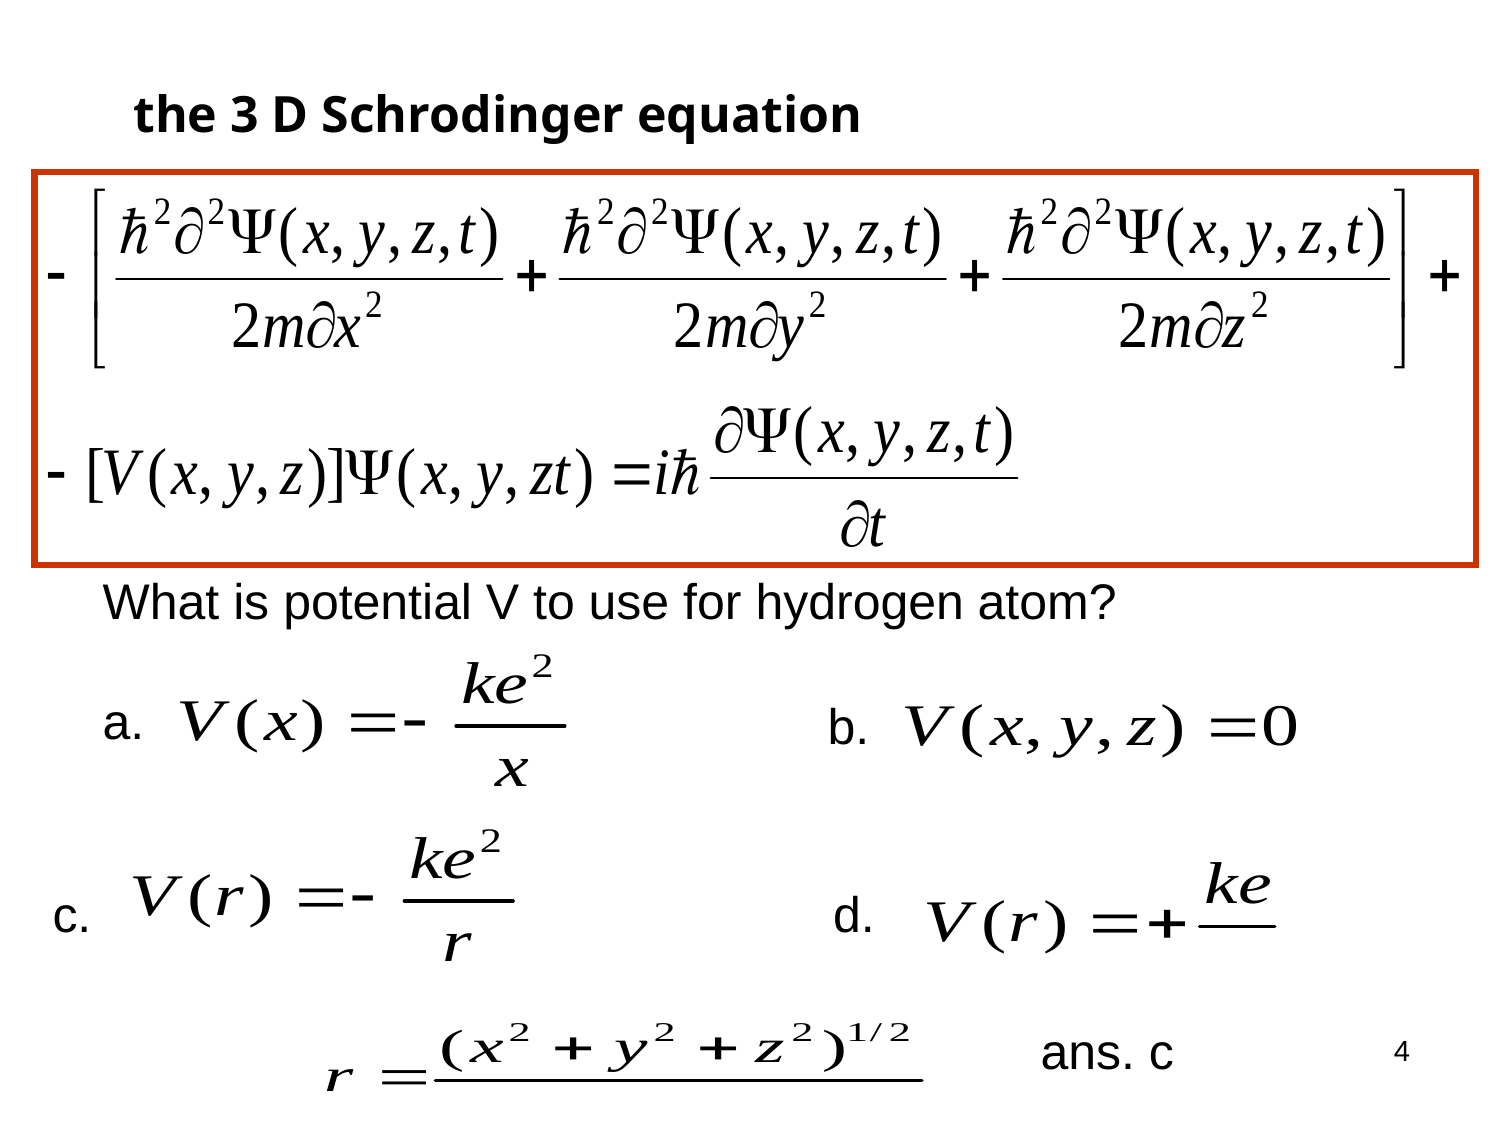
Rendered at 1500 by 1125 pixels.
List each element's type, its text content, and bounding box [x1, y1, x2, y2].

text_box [37, 174, 1473, 562]
text_box ans. c [1025, 1022, 1190, 1088]
slide_number 4 [1074, 1024, 1426, 1103]
text_box d. [818, 874, 890, 950]
text_box What is potential V to use for hydrogen atom? a. [87, 570, 1133, 758]
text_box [896, 691, 1315, 771]
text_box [918, 847, 1293, 1016]
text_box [312, 1010, 939, 1125]
text_box the 3 D Schrodinger equation [118, 74, 905, 150]
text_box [171, 637, 584, 800]
text_box b. [812, 687, 885, 763]
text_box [124, 812, 530, 975]
text_box c. [37, 874, 107, 950]
